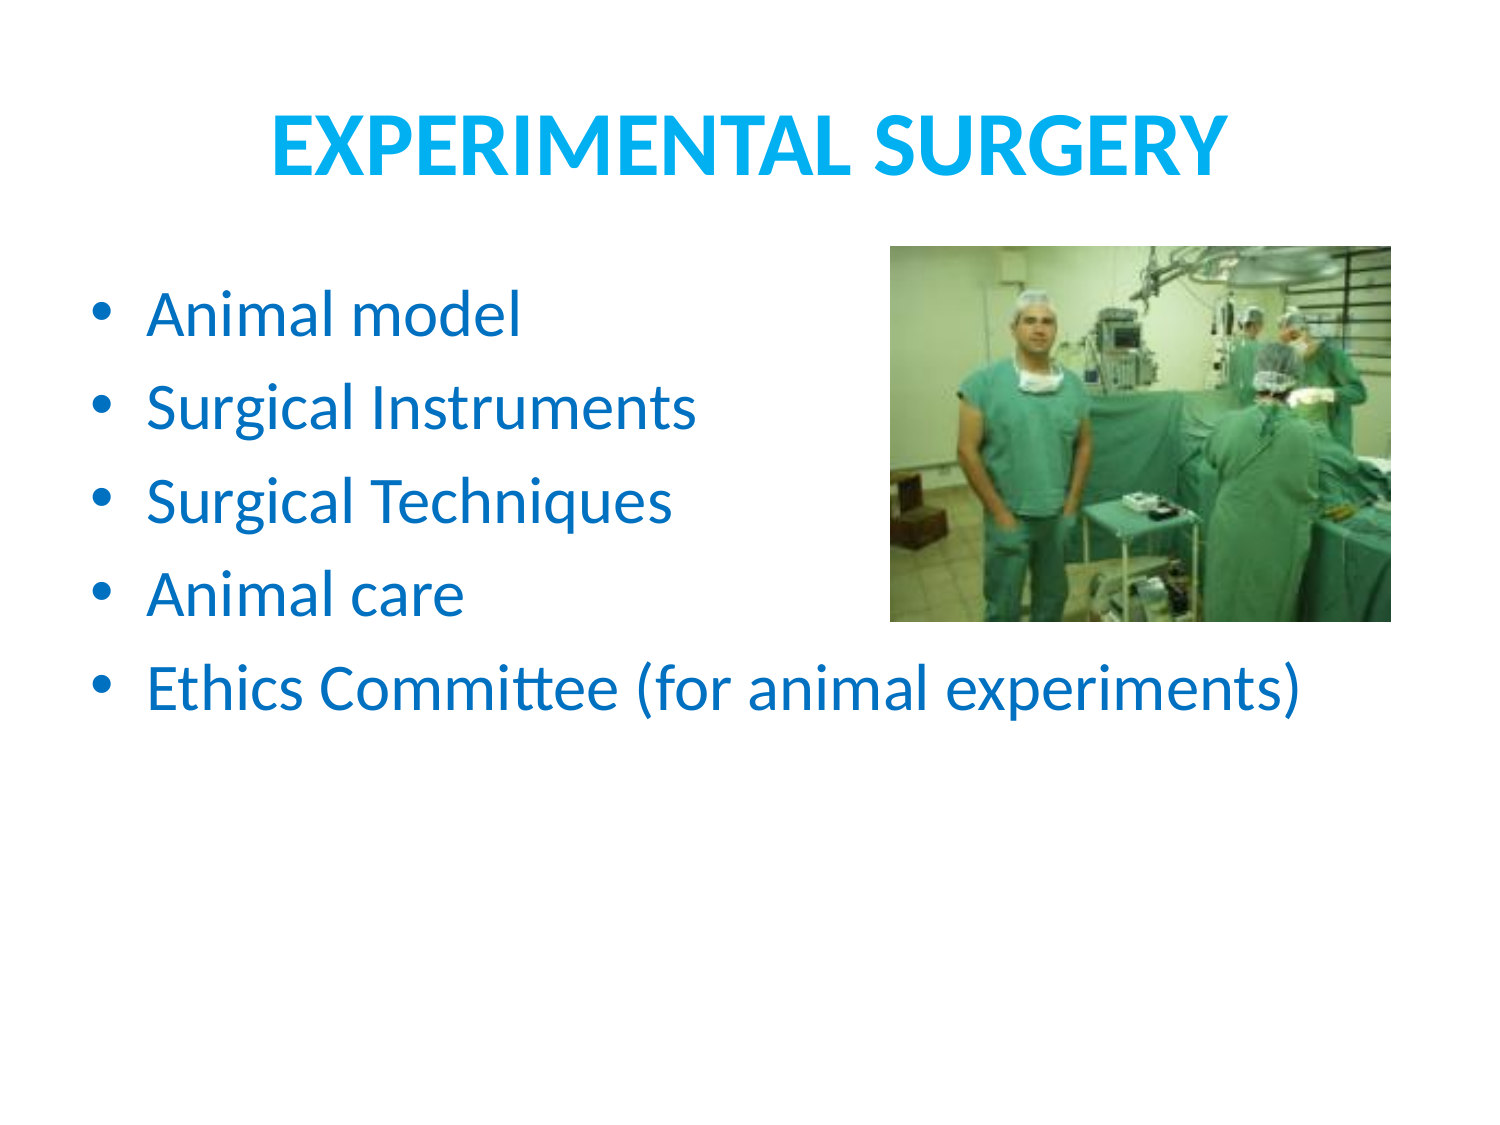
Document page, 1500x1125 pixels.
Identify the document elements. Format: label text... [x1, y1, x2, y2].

picture [889, 245, 1391, 622]
title EXPERIMENTAL SURGERY [75, 45, 1425, 233]
list Animal model Surgical Instruments Surgical Techniques Animal care Ethics Committee (for animal experiments) [75, 262, 1425, 1005]
